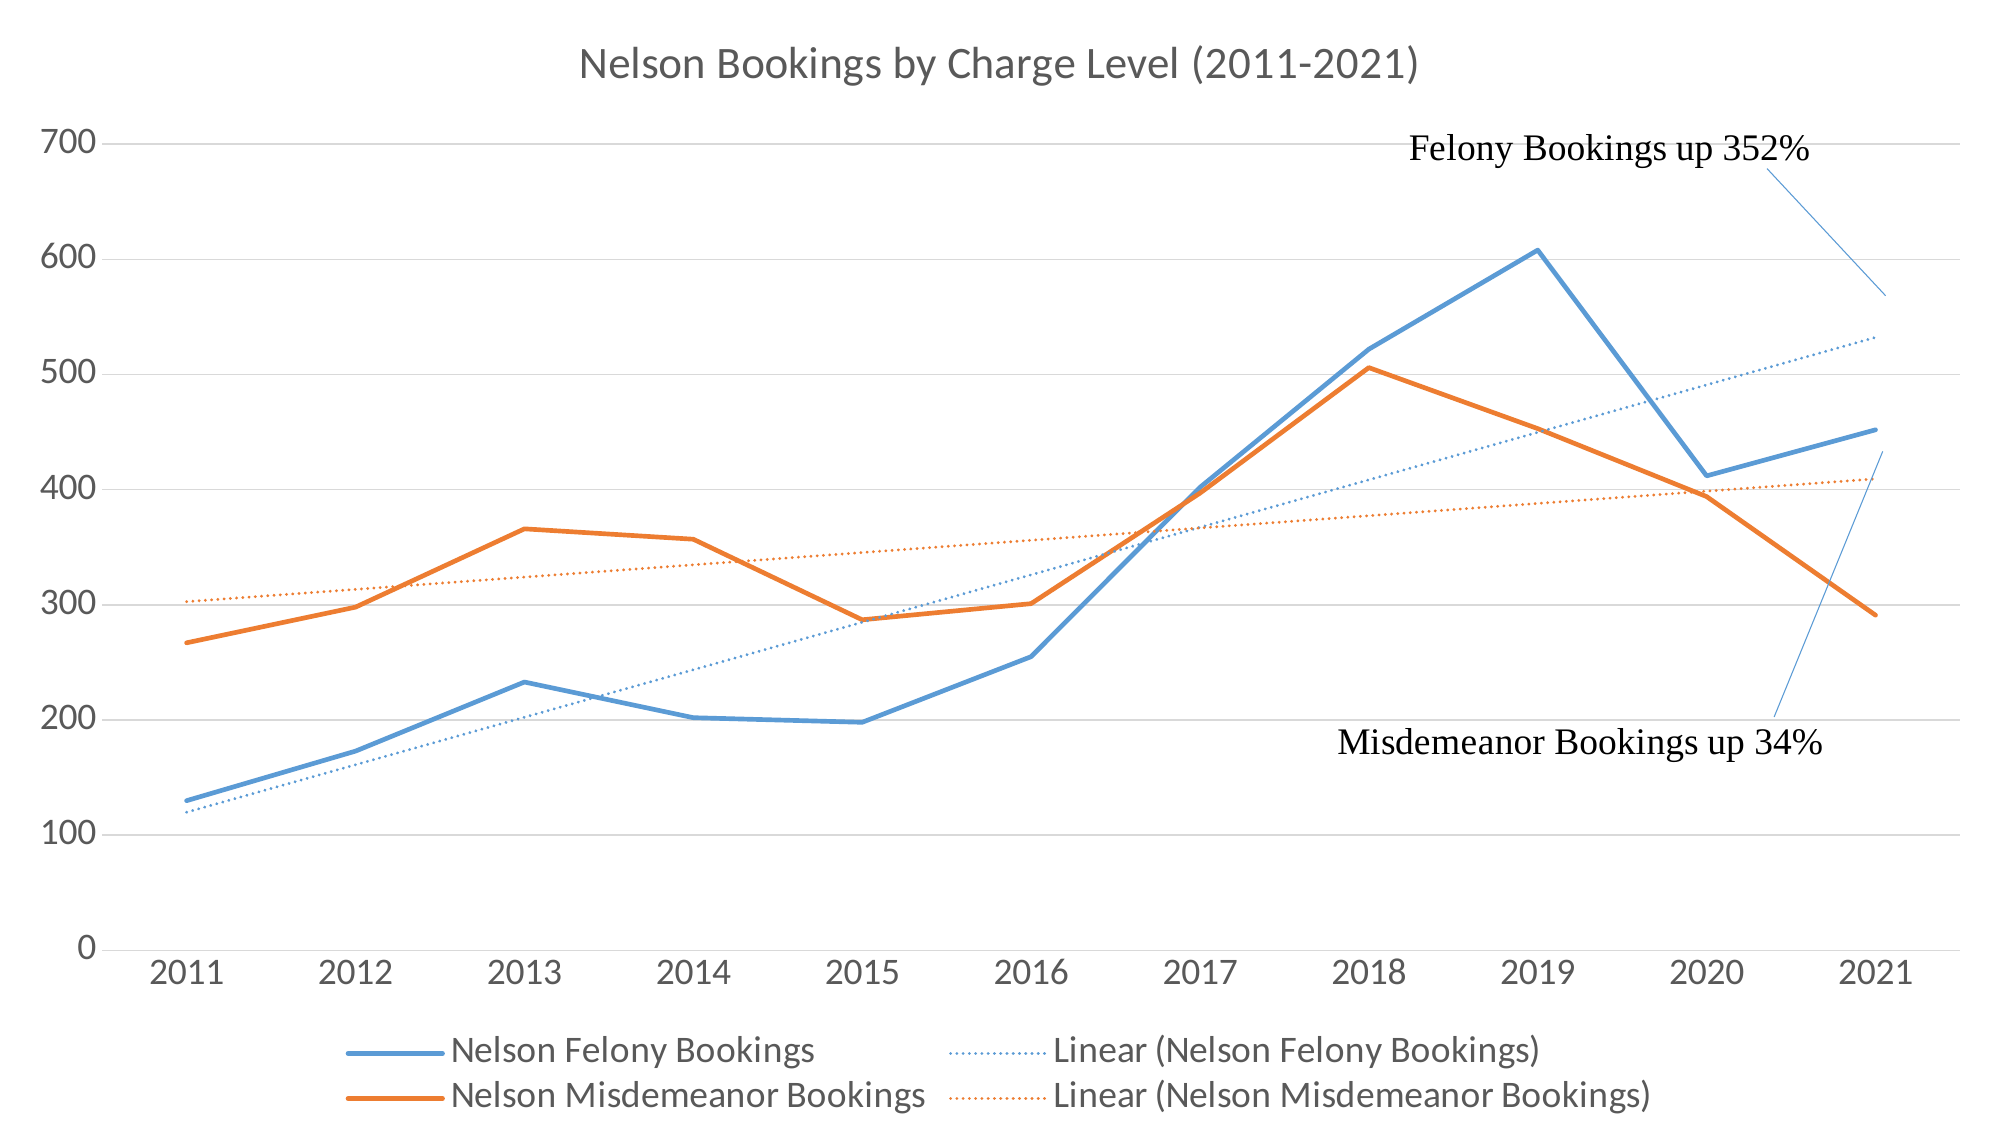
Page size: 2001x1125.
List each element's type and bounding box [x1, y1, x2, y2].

chart [0, 0, 2000, 1125]
